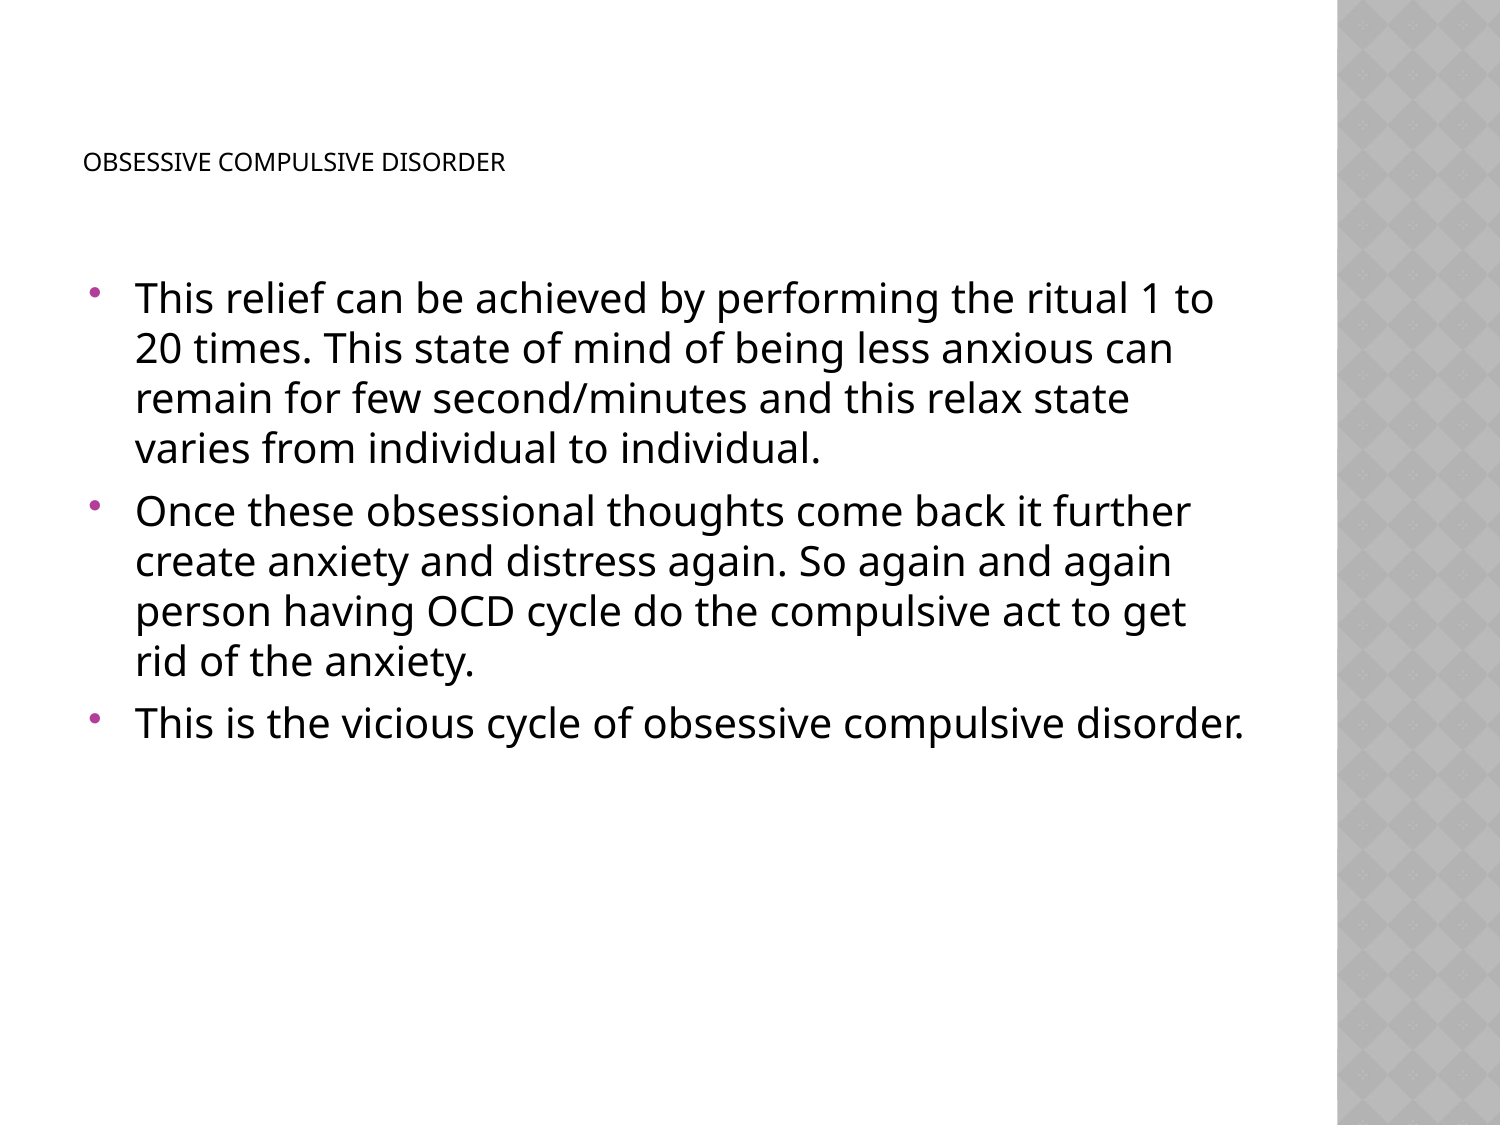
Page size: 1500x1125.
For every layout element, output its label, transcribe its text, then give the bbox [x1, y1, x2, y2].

list This relief can be achieved by performing the ritual 1 to 20 times. This state of mind of being less anxious can remain for few second/minutes and this relax state varies from individual to individual. Once these obsessional thoughts come back it further create anxiety and distress again. So again and again person having OCD cycle do the compulsive act to get rid of the anxiety. This is the vicious cycle of obsessive compulsive disorder. [75, 264, 1263, 1059]
title OBSESSIVE COMPULSIVE DISORDER [75, 52, 1263, 240]
